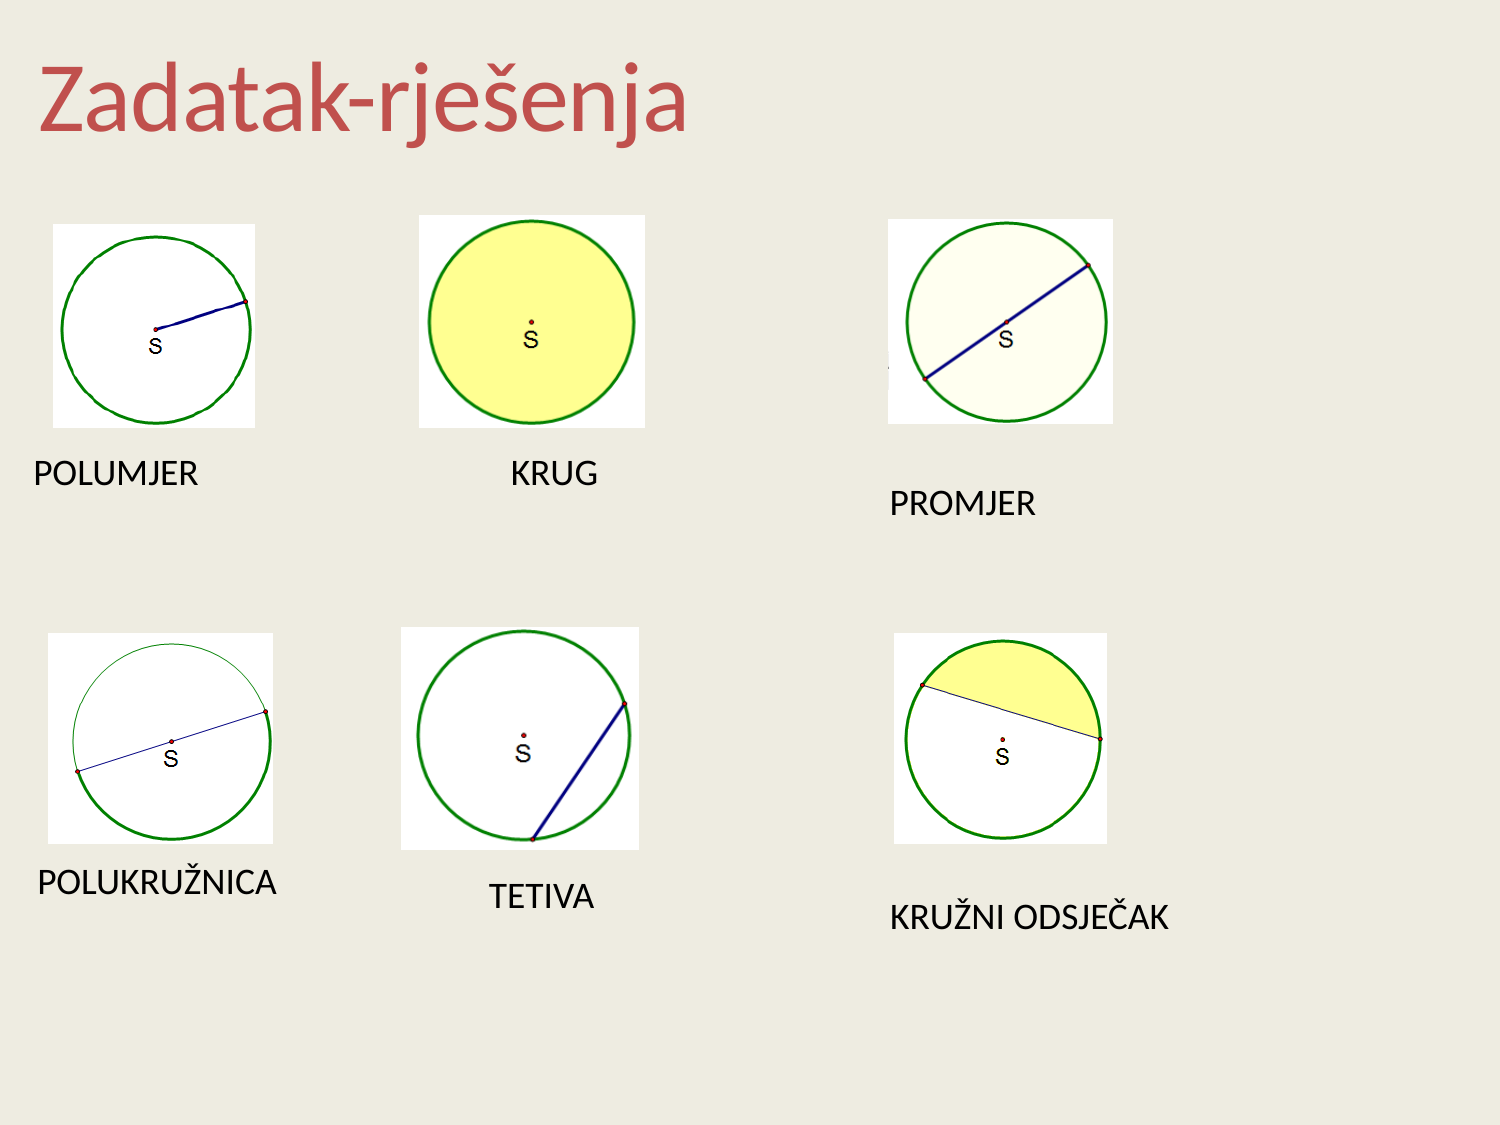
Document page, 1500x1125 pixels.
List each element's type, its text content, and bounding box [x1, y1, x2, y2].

text_box Zadatak-rješenja [23, 42, 1262, 161]
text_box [888, 219, 1114, 424]
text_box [401, 627, 639, 851]
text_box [48, 633, 274, 845]
text_box PROMJER [874, 470, 1060, 531]
text_box KRUŽNI ODSJEČAK [875, 884, 1185, 945]
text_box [894, 633, 1108, 844]
text_box TETIVA [474, 864, 610, 924]
text_box KRUG [496, 440, 614, 501]
text_box POLUMJER [18, 440, 223, 501]
text_box POLUKRUŽNICA [22, 849, 293, 910]
picture [53, 224, 255, 429]
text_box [419, 214, 645, 429]
